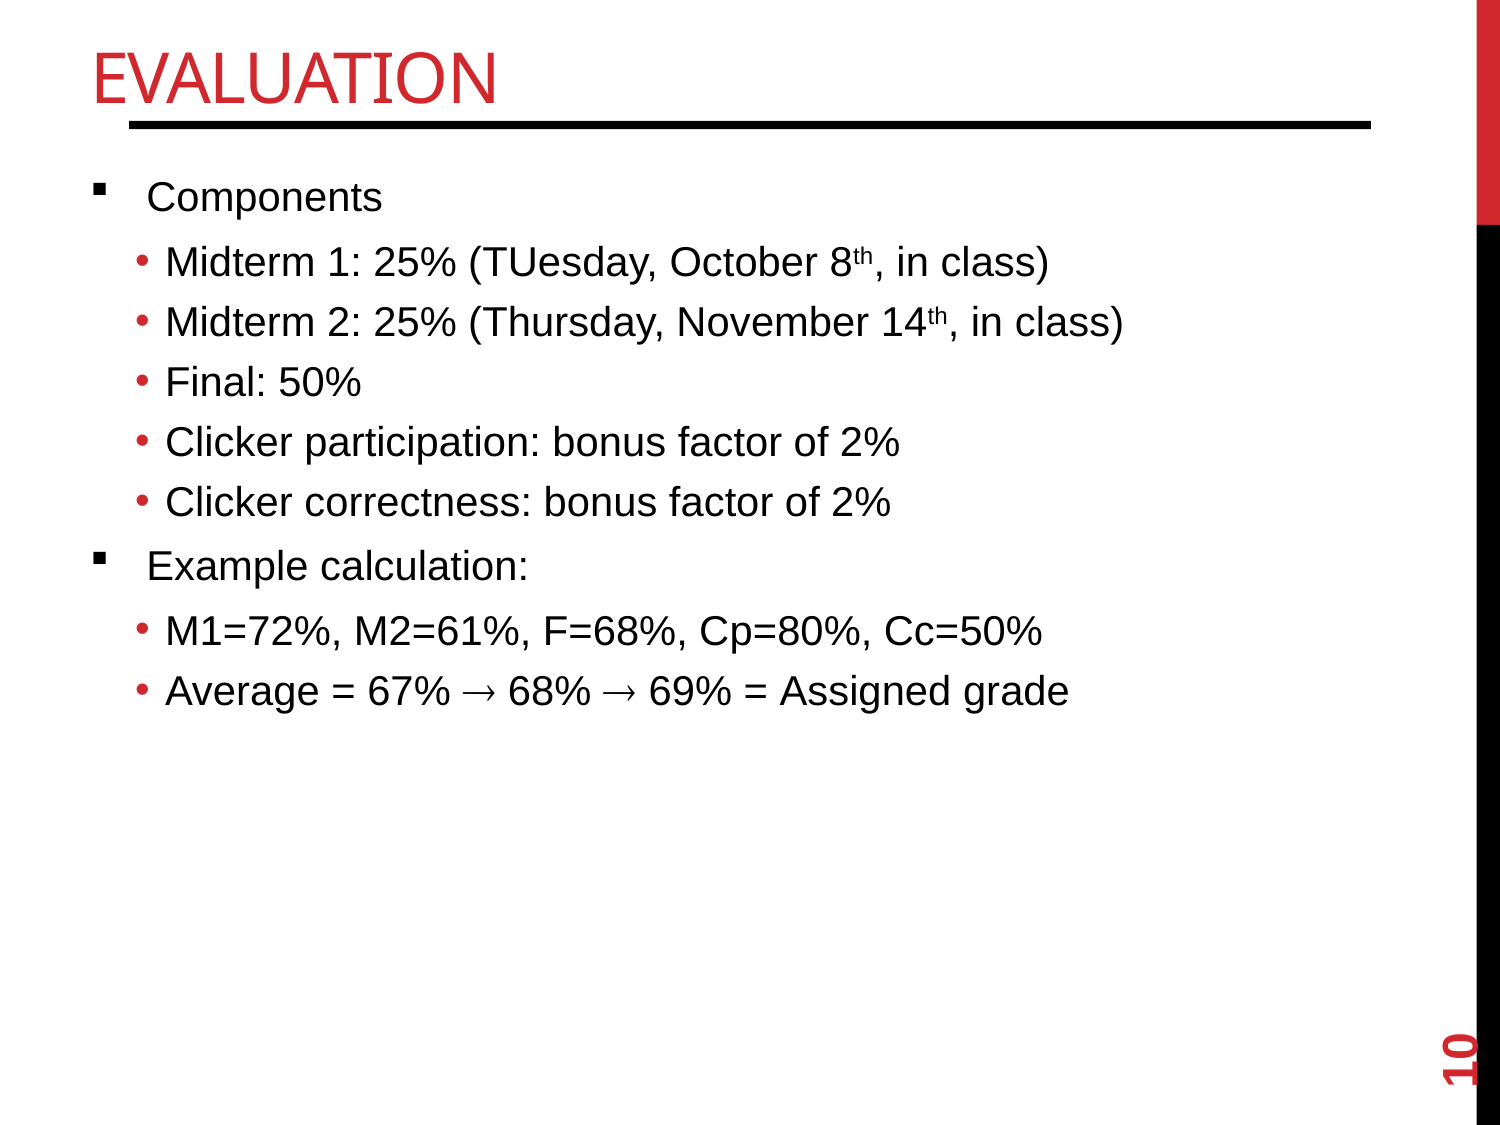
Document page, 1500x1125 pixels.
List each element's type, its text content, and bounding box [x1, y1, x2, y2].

slide_number 10 [1427, 887, 1488, 1104]
list Components Midterm 1: 25% (TUesday, October 8th, in class) Midterm 2: 25% (Thursday, November 14th, in class) Final: 50% Clicker participation: bonus factor of 2% Clicker correctness: bonus factor of 2% Example calculation: M1=72%, M2=61%, F=68%, Cp=80%, Cc=50% Average = 67%  68%  69% = Assigned grade [75, 162, 1425, 1005]
title Evaluation [75, 24, 1475, 125]
